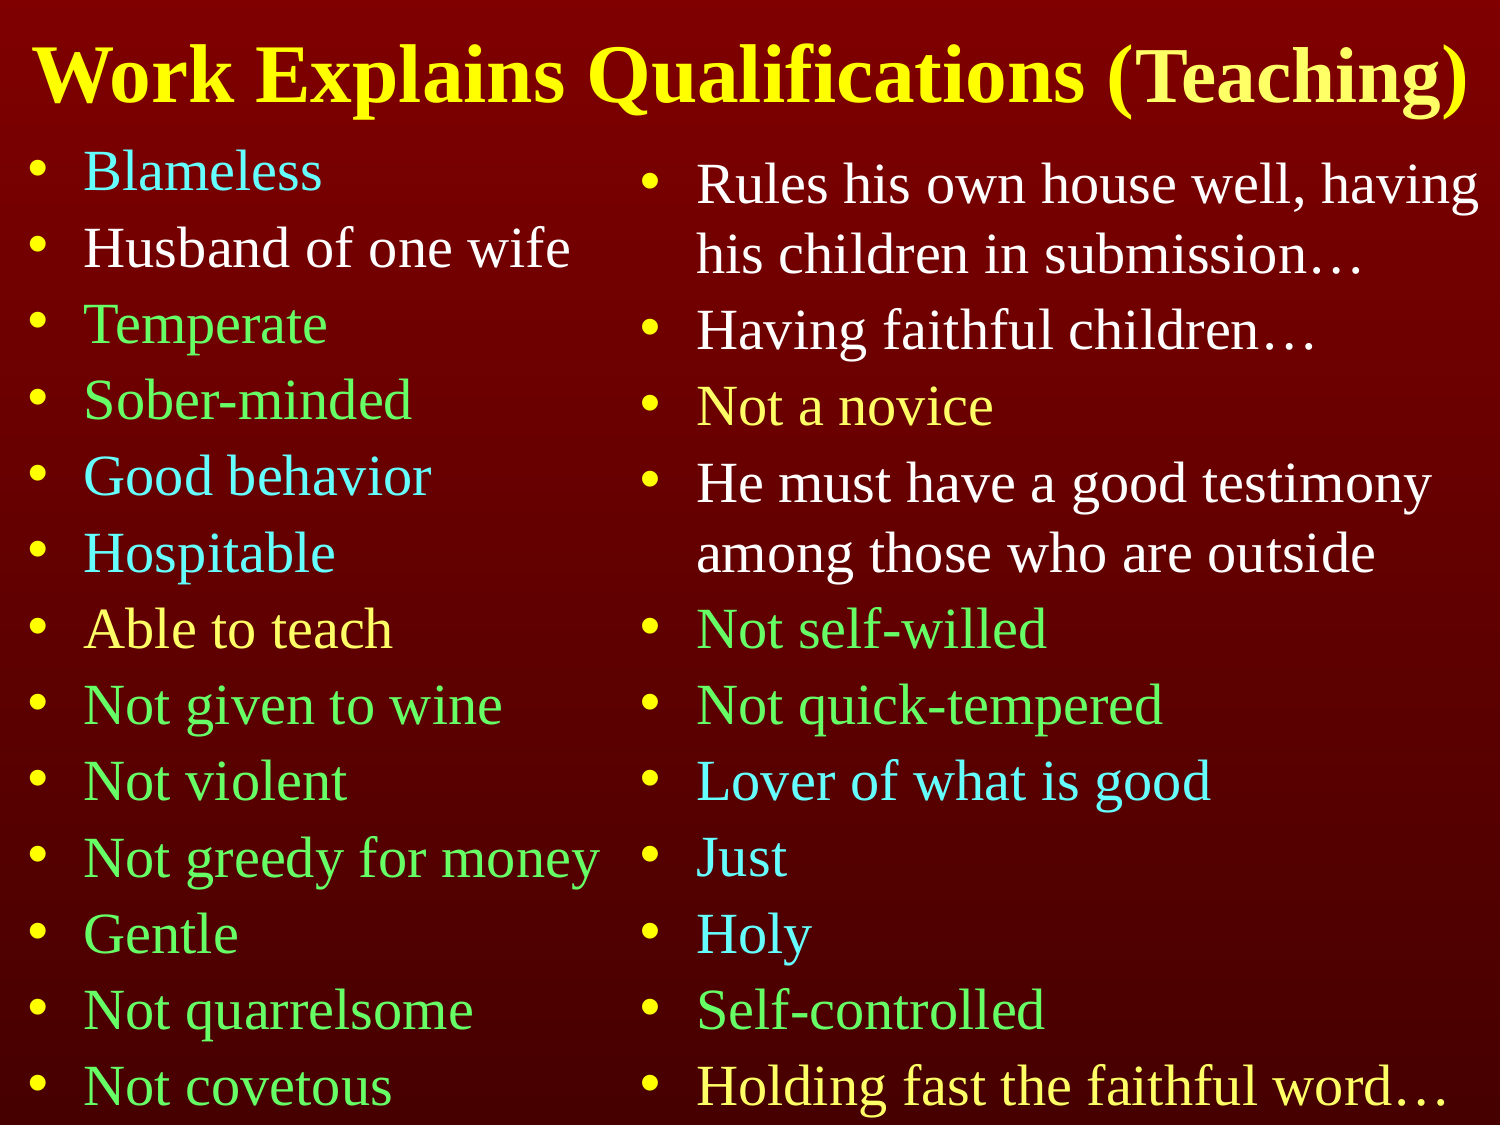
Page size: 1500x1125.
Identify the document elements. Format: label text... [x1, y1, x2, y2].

list Blameless Husband of one wife Temperate Sober-minded Good behavior Hospitable Able to teach Not given to wine Not violent Not greedy for money Gentle Not quarrelsome Not covetous [12, 125, 725, 1125]
title Work Explains Qualifications (Teaching) [0, 0, 1500, 138]
list Rules his own house well, having his children in submission… Having faithful children… Not a novice He must have a good testimony among those who are outside Not self-willed Not quick-tempered Lover of what is good Just Holy Self-controlled Holding fast the faithful word… [624, 137, 1500, 1125]
